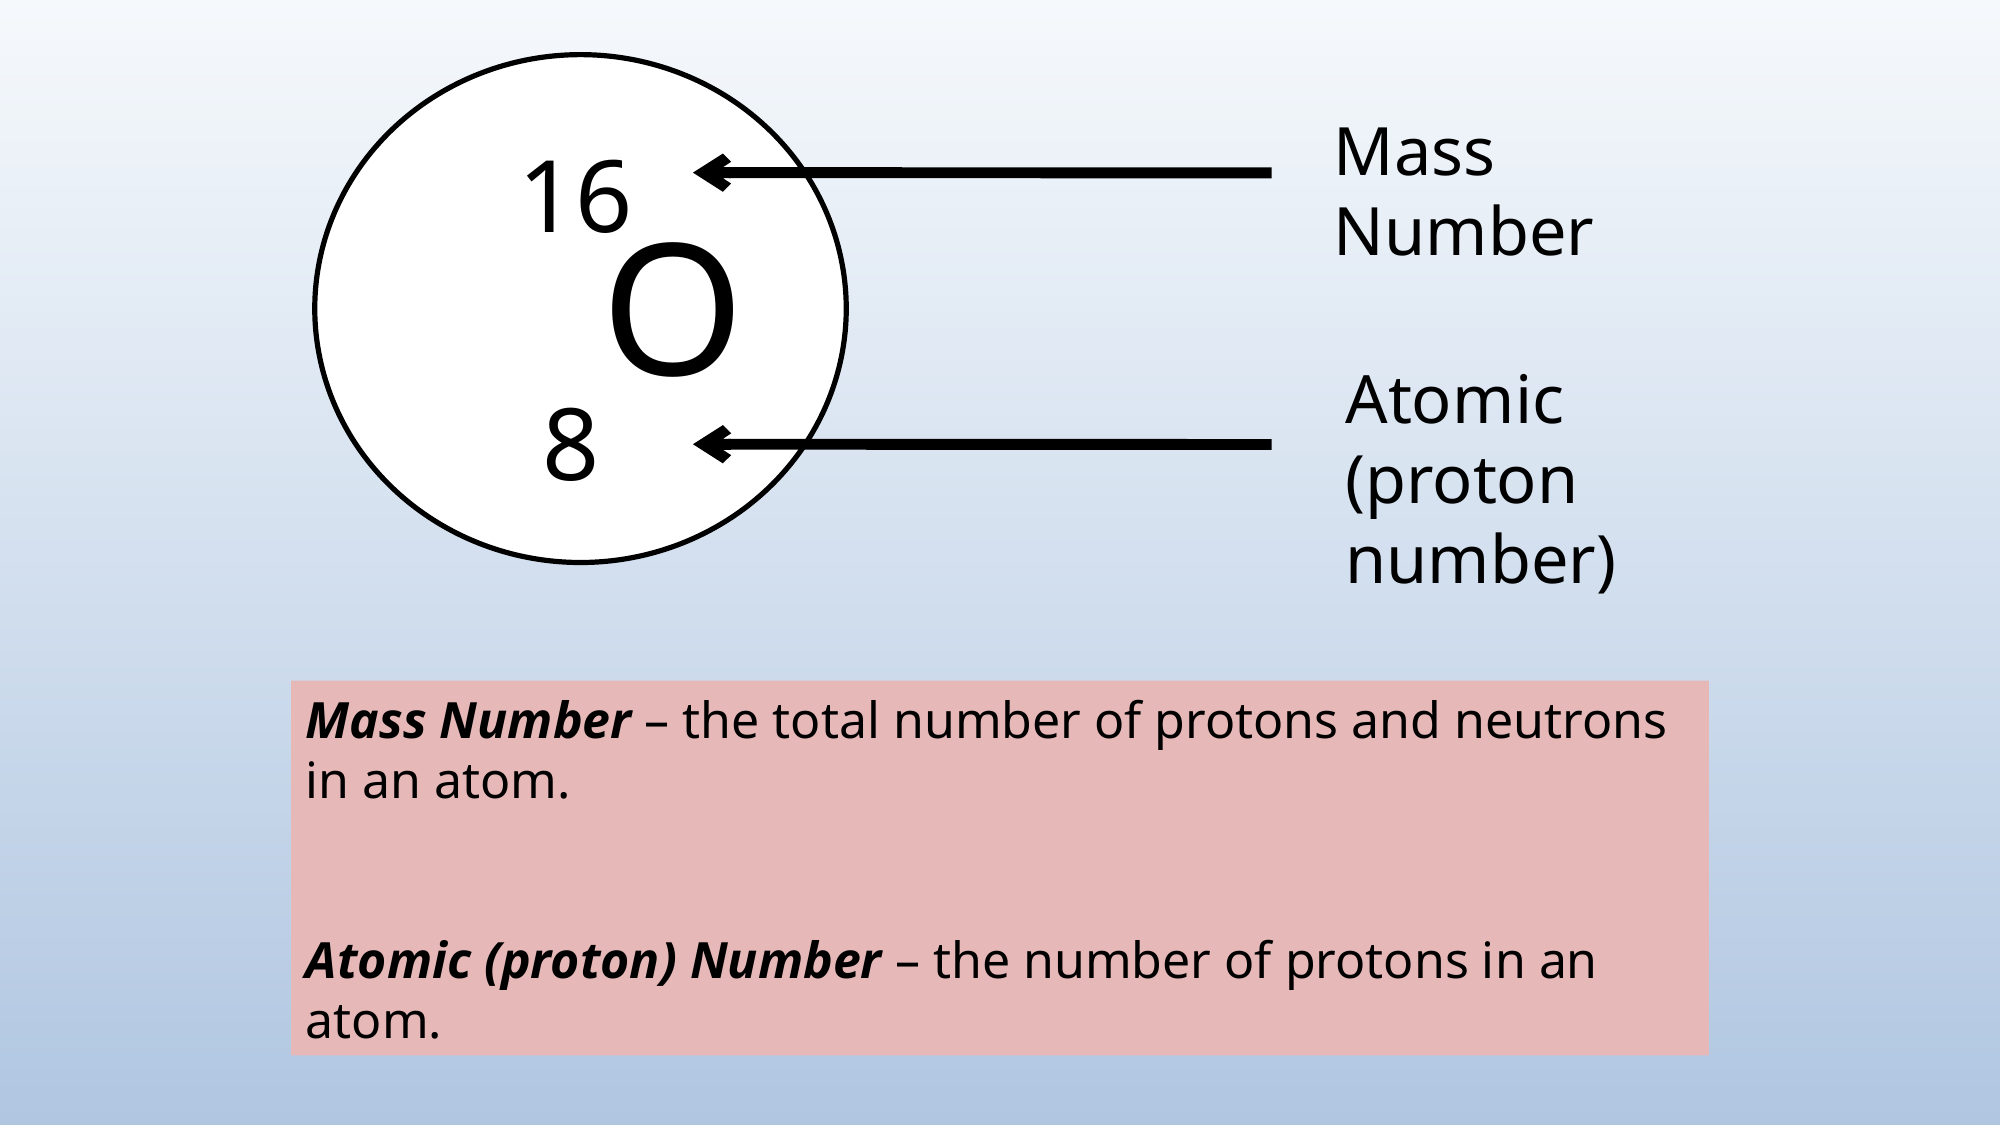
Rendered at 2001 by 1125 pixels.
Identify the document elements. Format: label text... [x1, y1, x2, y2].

text_box 16 [503, 125, 658, 261]
text_box O [586, 184, 670, 373]
text_box Atomic (proton number) [1330, 349, 1697, 605]
text_box Mass Number [1318, 101, 1686, 277]
text_box [312, 52, 849, 565]
text_box Mass Number – the total number of protons and neutrons in an atom. Atomic (proton) Number – the number of protons in an atom. [291, 680, 1709, 1056]
text_box 8 [527, 373, 681, 509]
